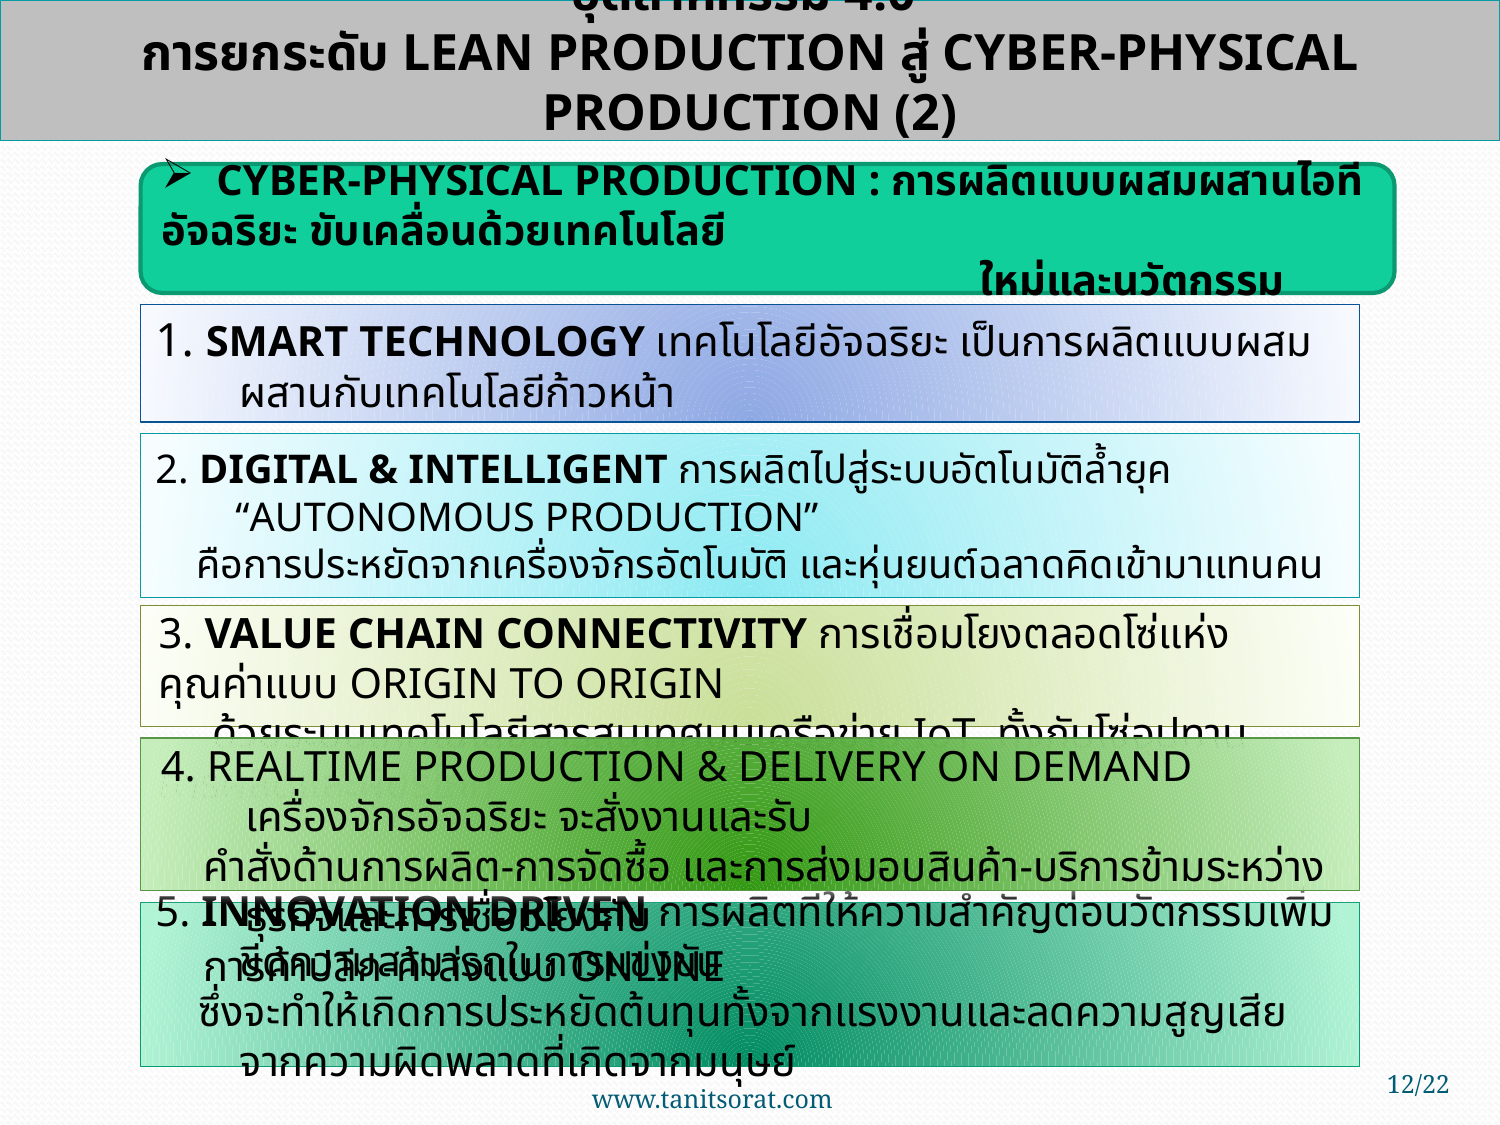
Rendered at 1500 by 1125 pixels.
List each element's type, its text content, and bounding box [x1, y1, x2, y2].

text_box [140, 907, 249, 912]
text_box 5. INNOVATION DRIVEN การผลิตที่ให้ความสำคัญต่อนวัตกรรมเพิ่มขีดความสามารถในการแข่งขัน ซึ่งจะทำให้เกิดการประหยัดต้นทุนทั้งจากแรงงานและลดความสูญเสียจากความผิดพลาดที่เกิดจากมนุษย์ [140, 911, 1360, 1067]
text_box 12/22 [1325, 1042, 1450, 1103]
text_box www.tanitsorat.com [437, 1079, 988, 1114]
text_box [140, 732, 1377, 900]
text_box 2. DIGITAL & INTELLIGENT การผลิตไปสู่ระบบอัตโนมัติล้ำยุค “AUTONOMOUS PRODUCTION” คือการประหยัดจากเครื่องจักรอัตโนมัติ และหุ่นยนต์ฉลาดคิดเข้ามาแทนคน [140, 433, 1360, 598]
title อุตสาหกรรม 4.0 การยกระดับ LEAN PRODUCTION สู่ CYBER-PHYSICAL PRODUCTION (2) [0, 0, 1500, 141]
list 1. SMART TECHNOLOGY เทคโนโลยีอัจฉริยะ เป็นการผลิตแบบผสมผสานกับเทคโนโลยีก้าวหน้า [140, 304, 1360, 423]
text_box CYBER-PHYSICAL PRODUCTION : การผลิตแบบผสมผสานไอทีอัจฉริยะ ขับเคลื่อนด้วยเทคโนโลยี ใหม่และนวัตกรรม [138, 161, 1397, 296]
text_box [140, 598, 1360, 732]
